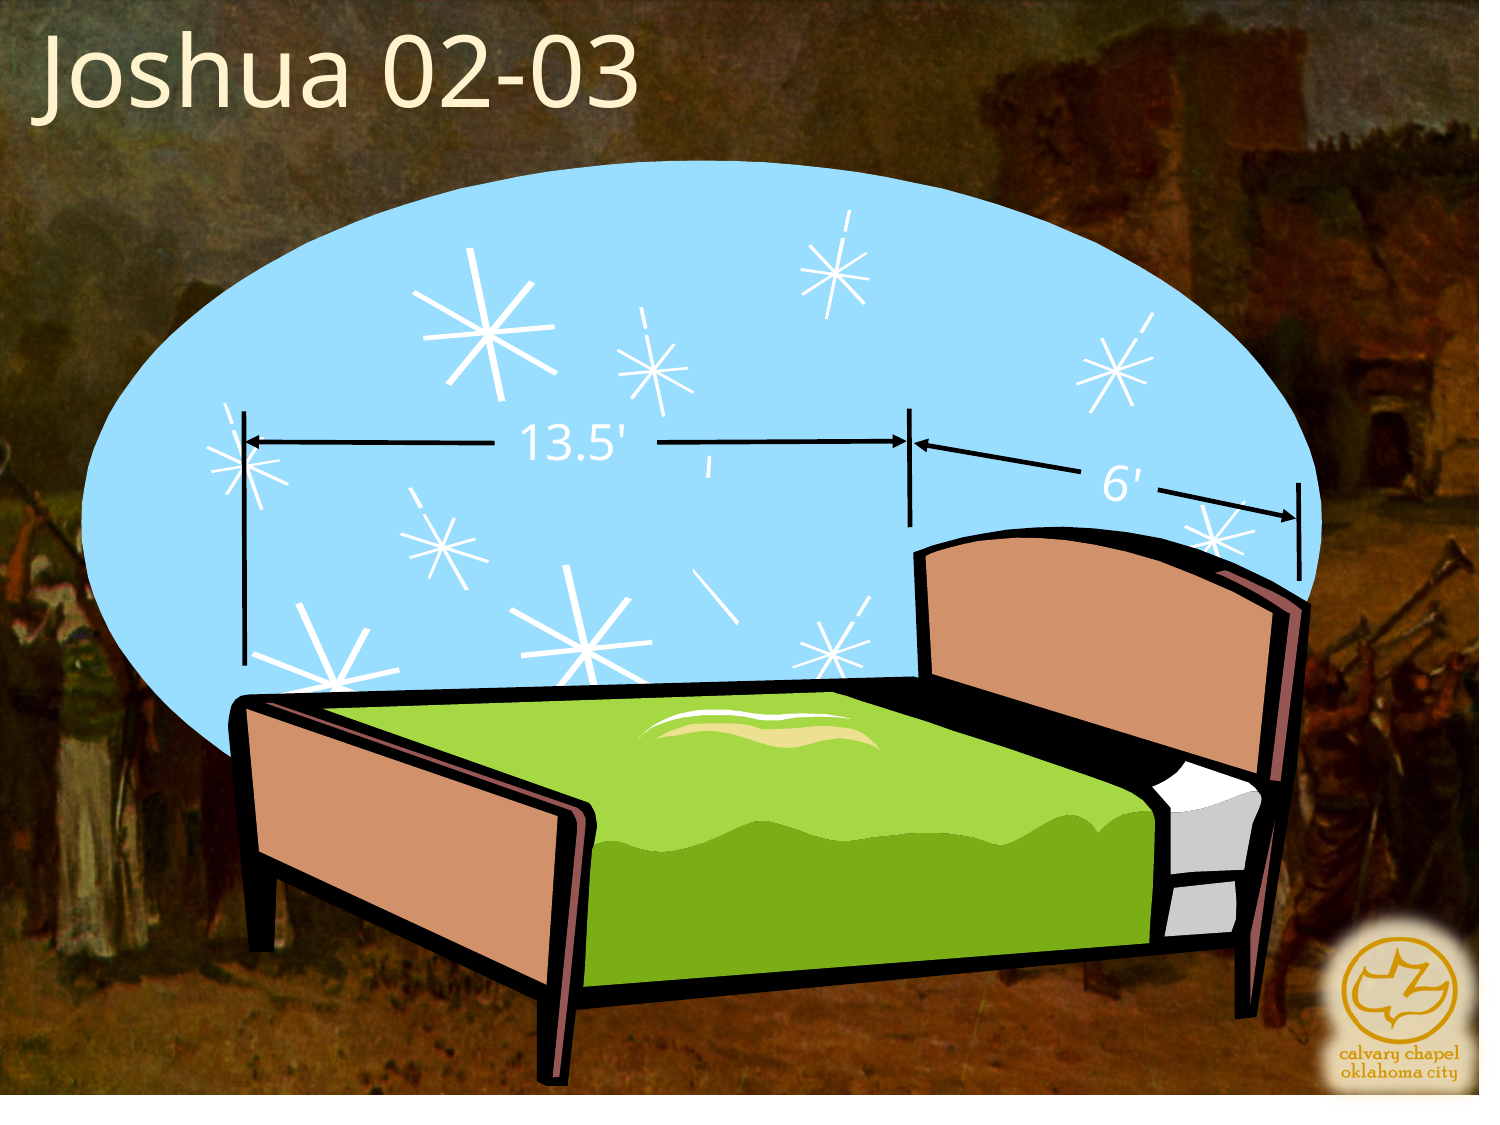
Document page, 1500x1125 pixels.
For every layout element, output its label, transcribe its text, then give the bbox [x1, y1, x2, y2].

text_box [1157, 489, 1296, 519]
text_box Joshua 02-03 [24, 0, 1231, 135]
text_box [81, 160, 1370, 1125]
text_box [913, 443, 1081, 472]
picture [0, 0, 1500, 1125]
